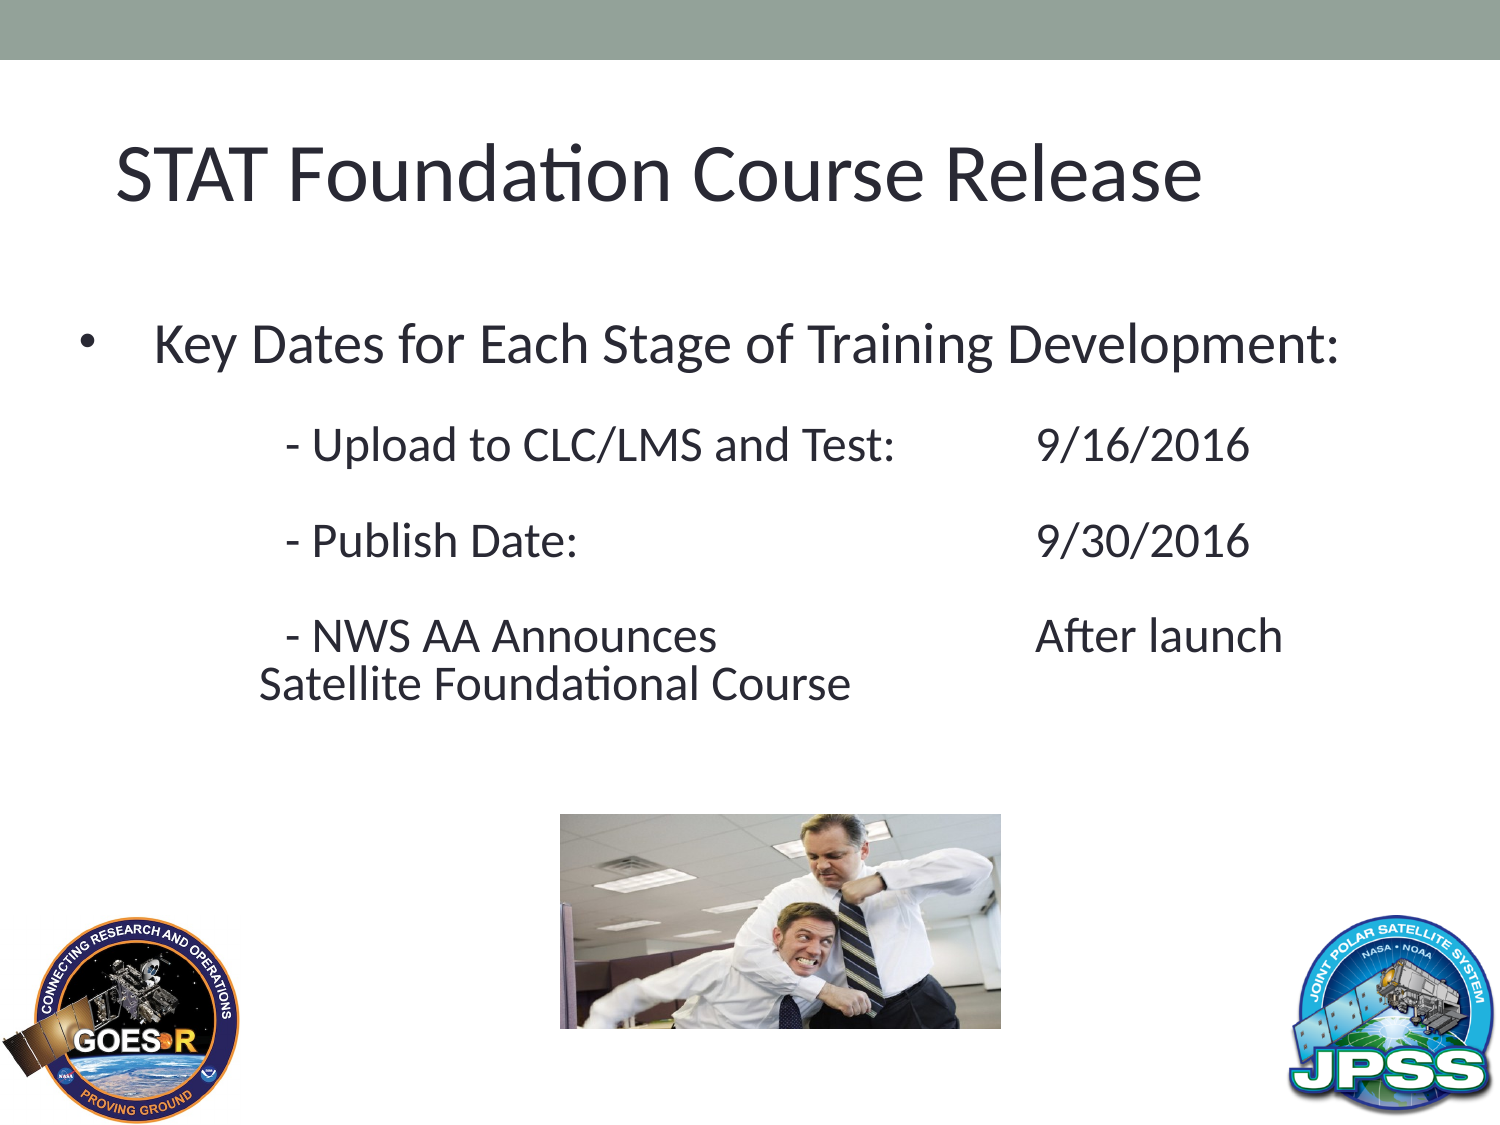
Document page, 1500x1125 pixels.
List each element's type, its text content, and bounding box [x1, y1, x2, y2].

text_box STAT Foundation Course Release [100, 73, 1376, 262]
picture [560, 814, 1001, 1030]
picture [1281, 915, 1500, 1120]
picture [0, 915, 242, 1125]
text_box Key Dates for Each Stage of Training Development: - Upload to CLC/LMS and Test: 9/16/2016 - Publish Date: 9/30/2016 - NWS AA Announces After launch Satellite Foundational Course [64, 311, 1405, 765]
